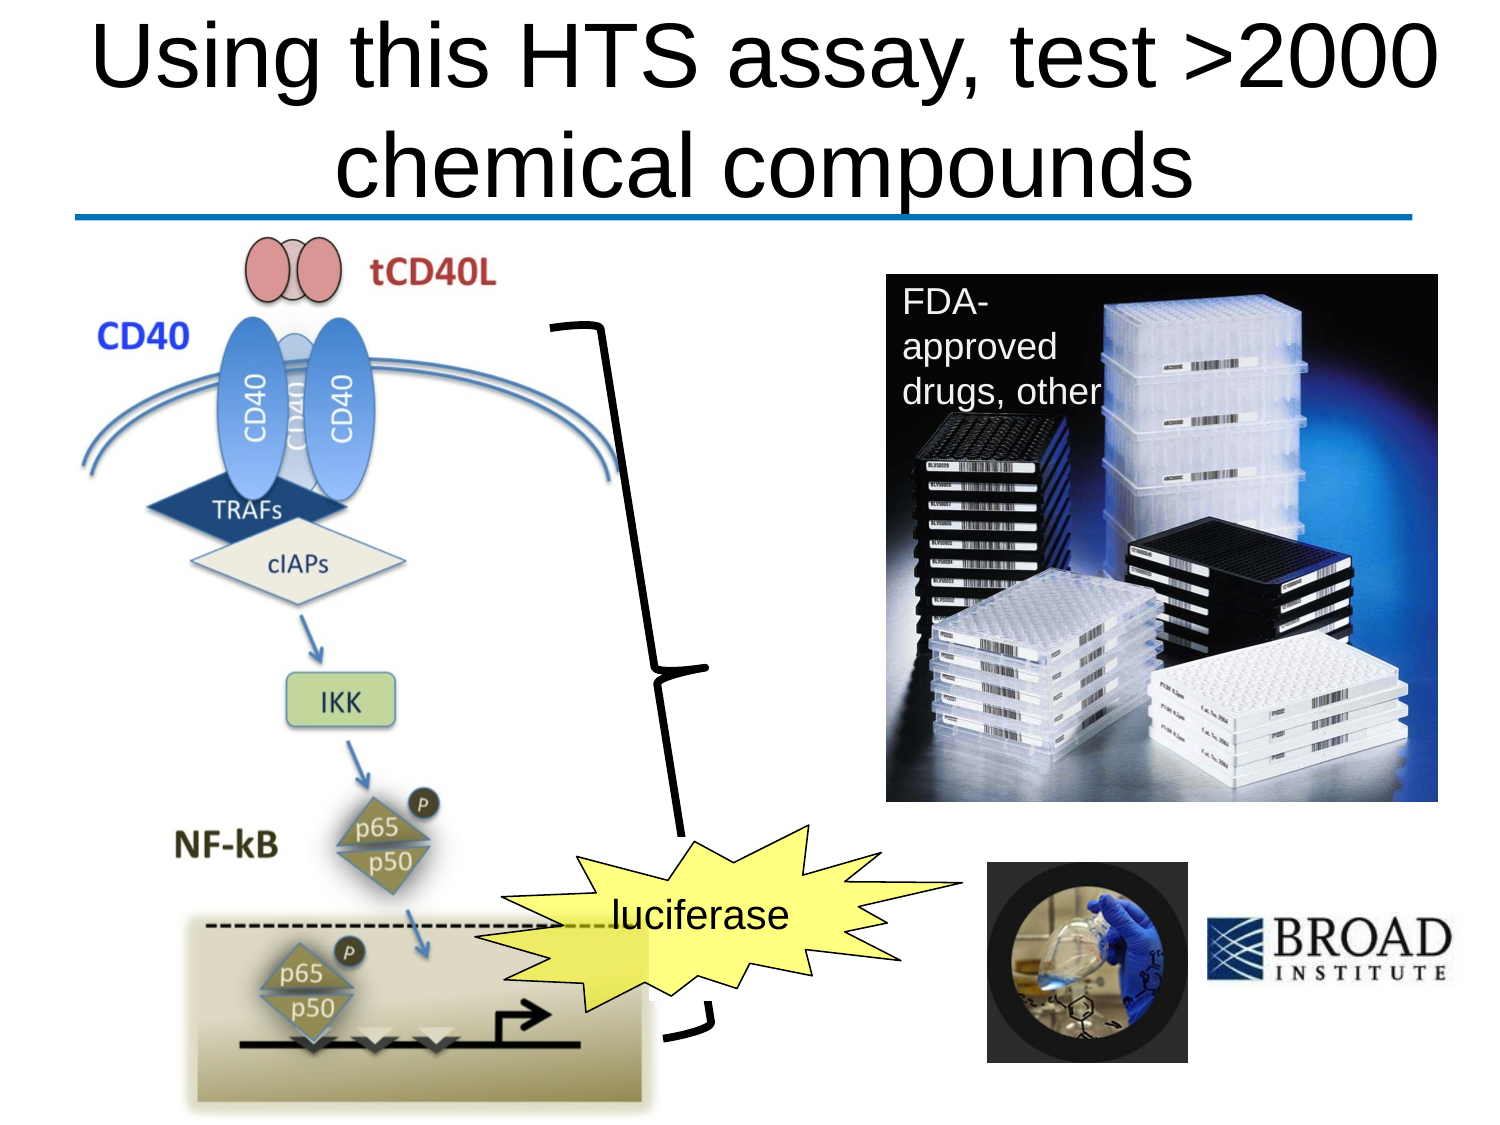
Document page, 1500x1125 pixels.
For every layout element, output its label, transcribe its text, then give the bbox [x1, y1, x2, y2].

text_box Using this HTS assay, test >2000 chemical compounds [62, 0, 1470, 224]
text_box luciferase [679, 825, 881, 991]
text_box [886, 274, 1463, 1063]
text_box FDA-approved drugs, other [887, 269, 1125, 273]
picture [49, 220, 676, 1125]
text_box [679, 667, 706, 674]
text_box [679, 837, 775, 862]
text_box [679, 964, 775, 1000]
text_box [679, 1000, 712, 1036]
